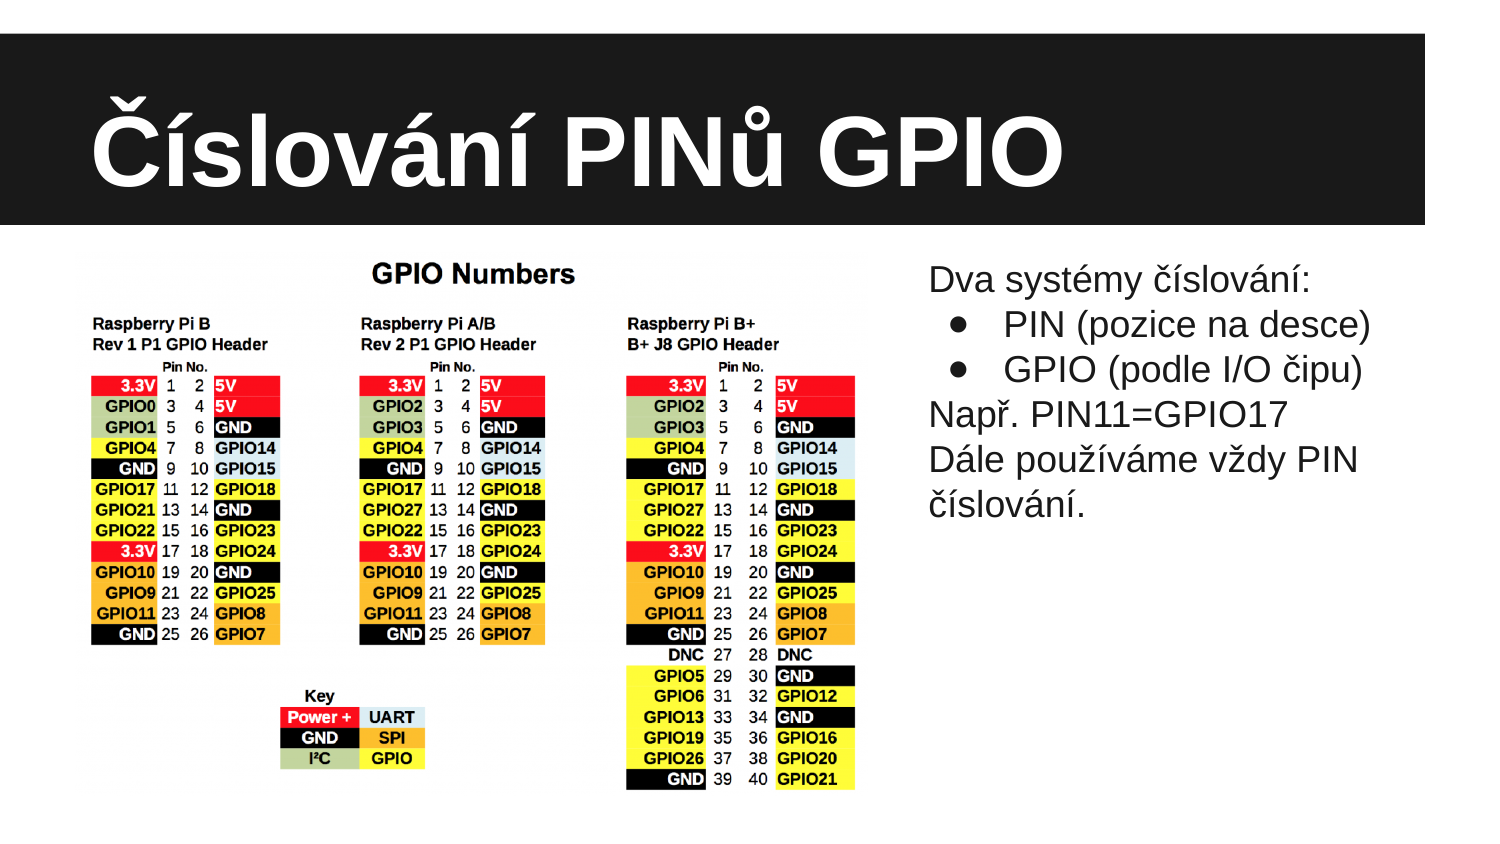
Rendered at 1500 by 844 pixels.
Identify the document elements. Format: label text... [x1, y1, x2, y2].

title Číslování PINů GPIO [75, 33, 1425, 221]
list Dva systémy číslování: PIN (pozice na desce) GPIO (podle I/O čipu) Např. PIN11=GPIO17 Dále používáme vždy PIN číslování. [913, 239, 1425, 808]
picture [74, 251, 869, 796]
